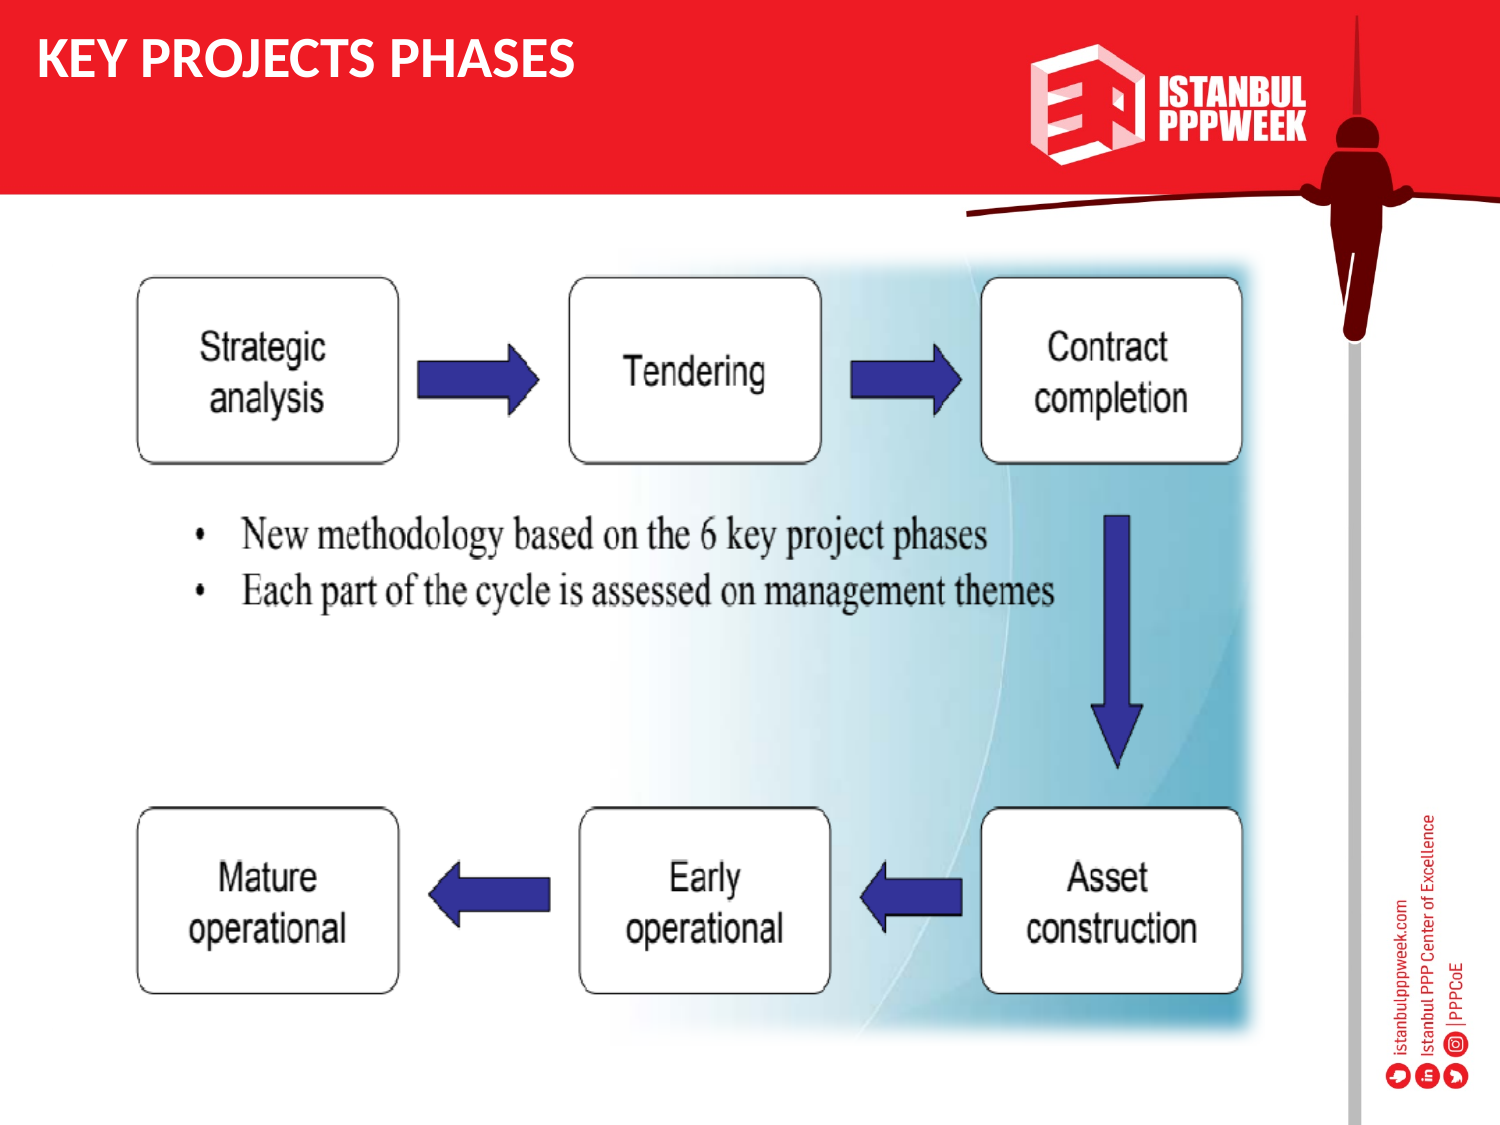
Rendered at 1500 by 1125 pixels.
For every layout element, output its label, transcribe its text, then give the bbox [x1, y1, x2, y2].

list [22, 203, 1316, 1083]
picture [0, 0, 1500, 1125]
text_box KEY PROJECTS PHASES [22, 11, 1137, 97]
